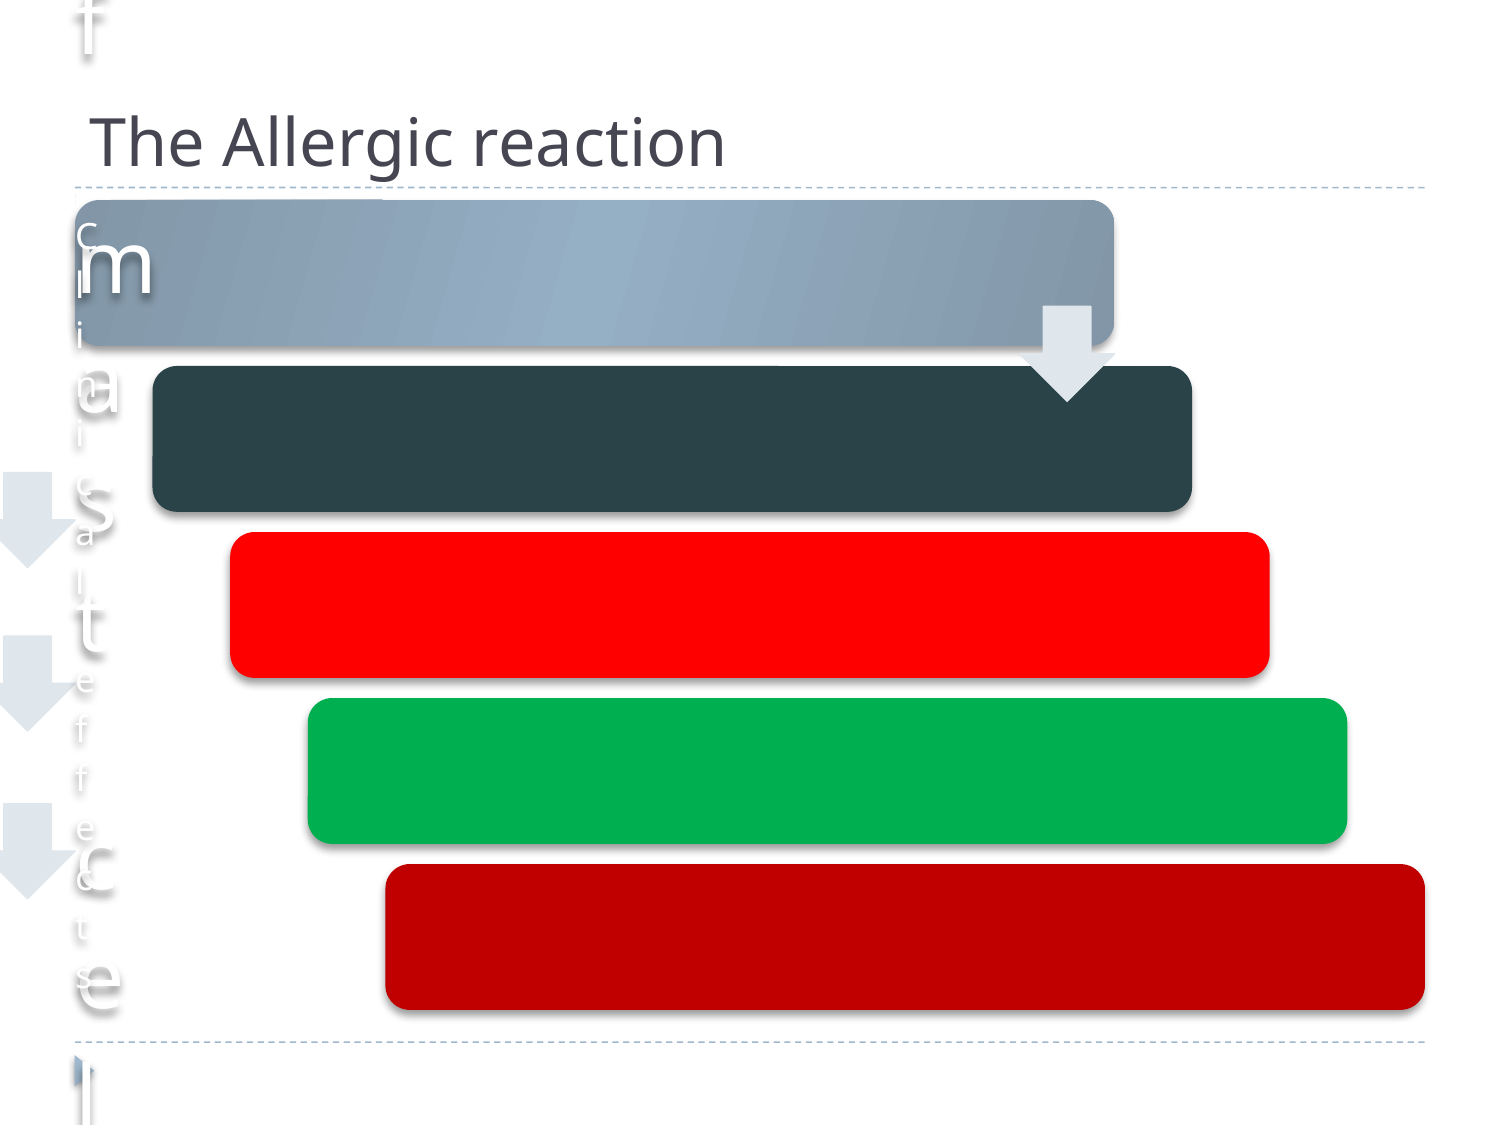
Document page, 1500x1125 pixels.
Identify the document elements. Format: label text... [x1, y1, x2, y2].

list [74, 199, 1426, 1011]
title The Allergic reaction [75, 24, 1425, 188]
